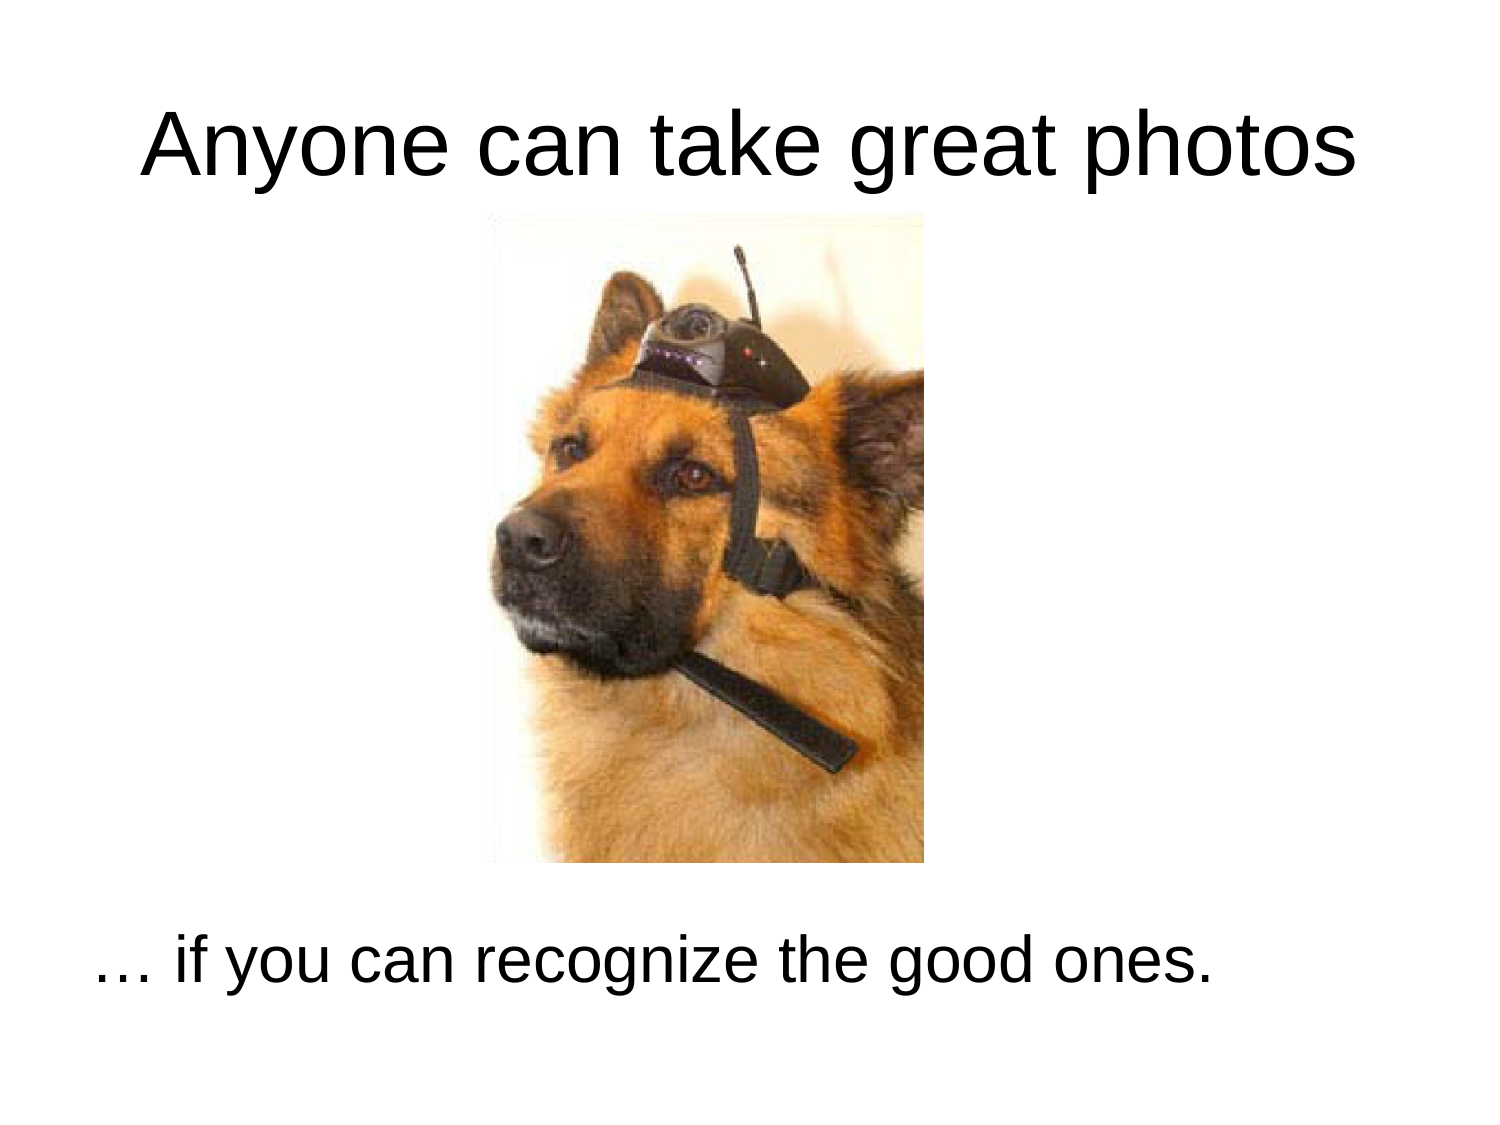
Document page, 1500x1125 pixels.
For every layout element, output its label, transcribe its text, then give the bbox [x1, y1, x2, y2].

title Anyone can take great photos [74, 44, 1426, 233]
list … if you can recognize the good ones. [74, 262, 1426, 1006]
picture [487, 212, 924, 863]
